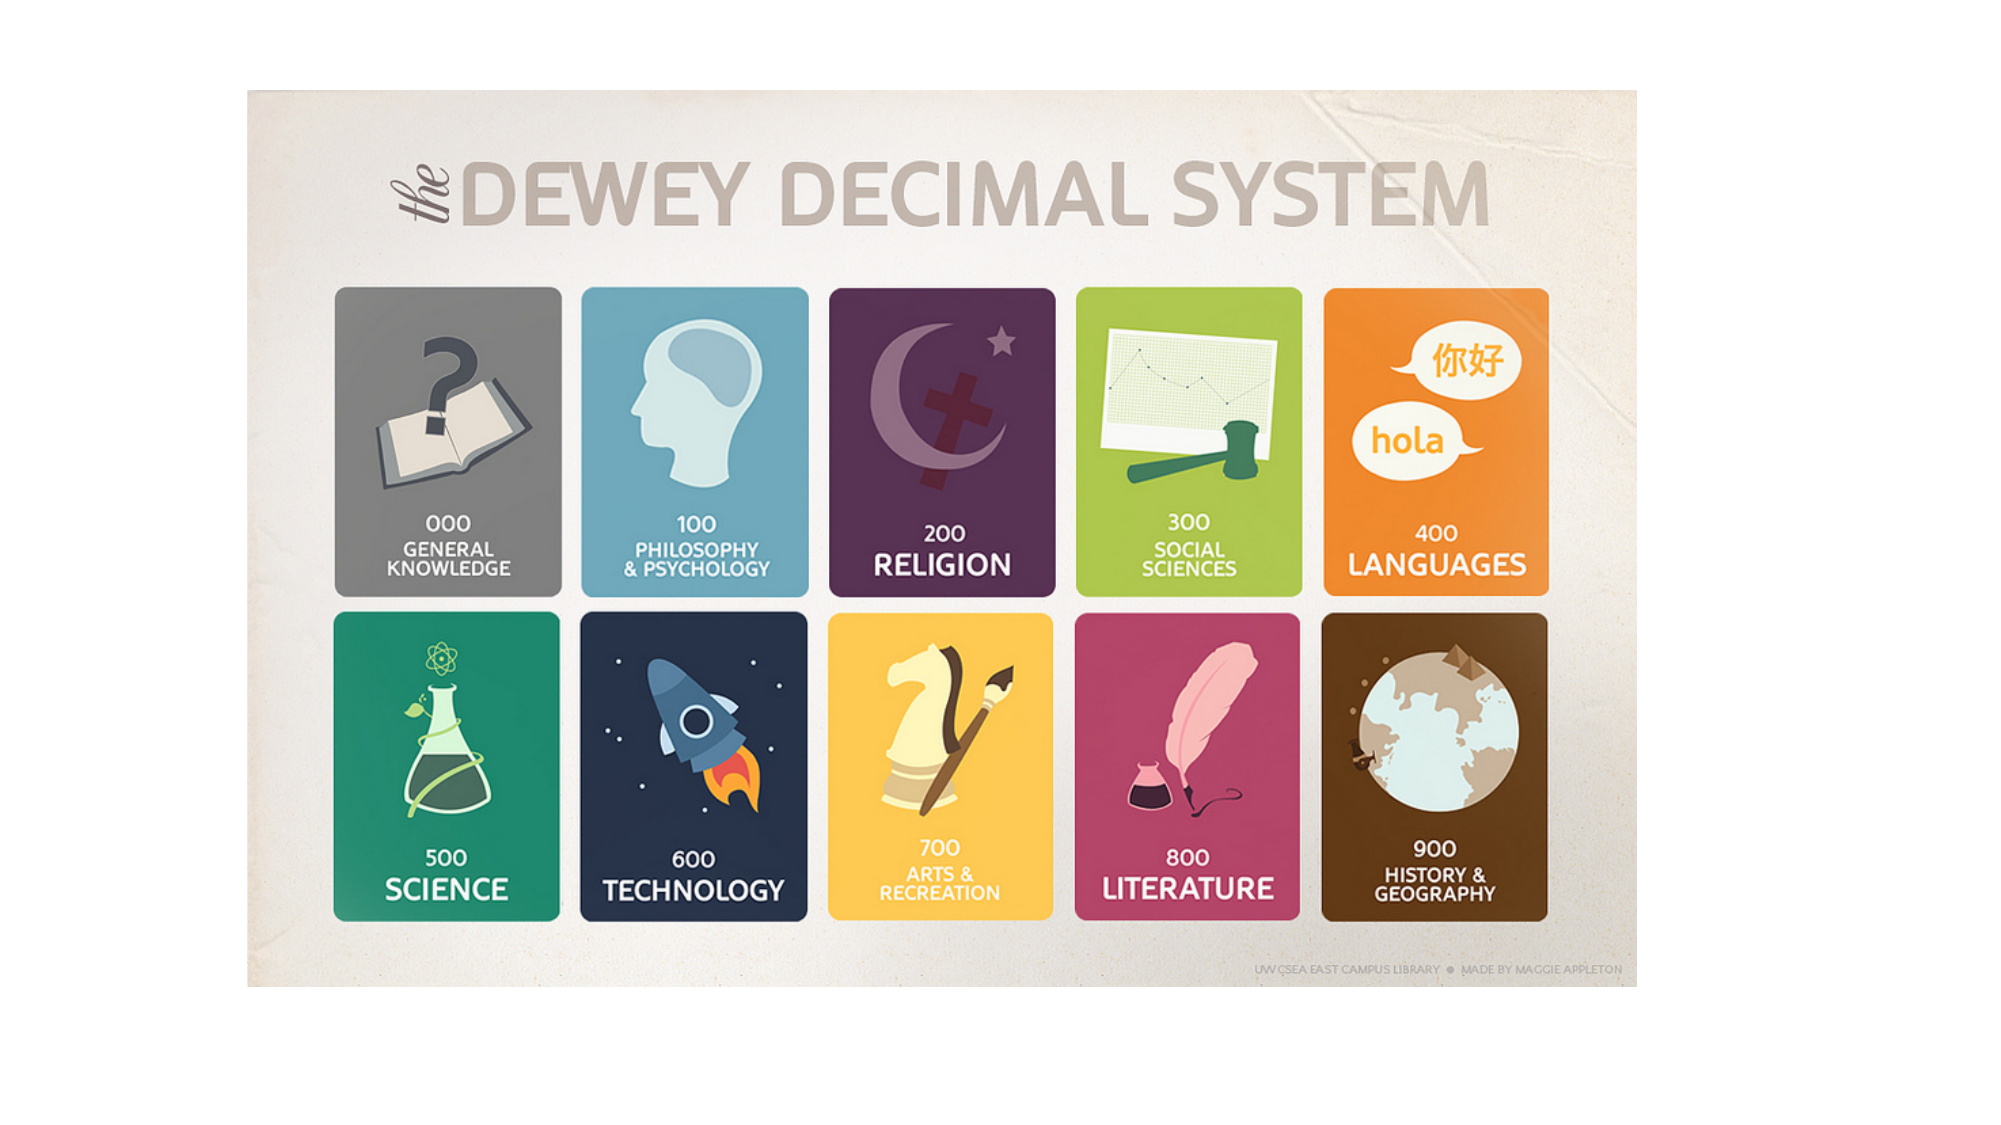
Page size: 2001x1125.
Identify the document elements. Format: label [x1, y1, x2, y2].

picture [247, 90, 1637, 987]
